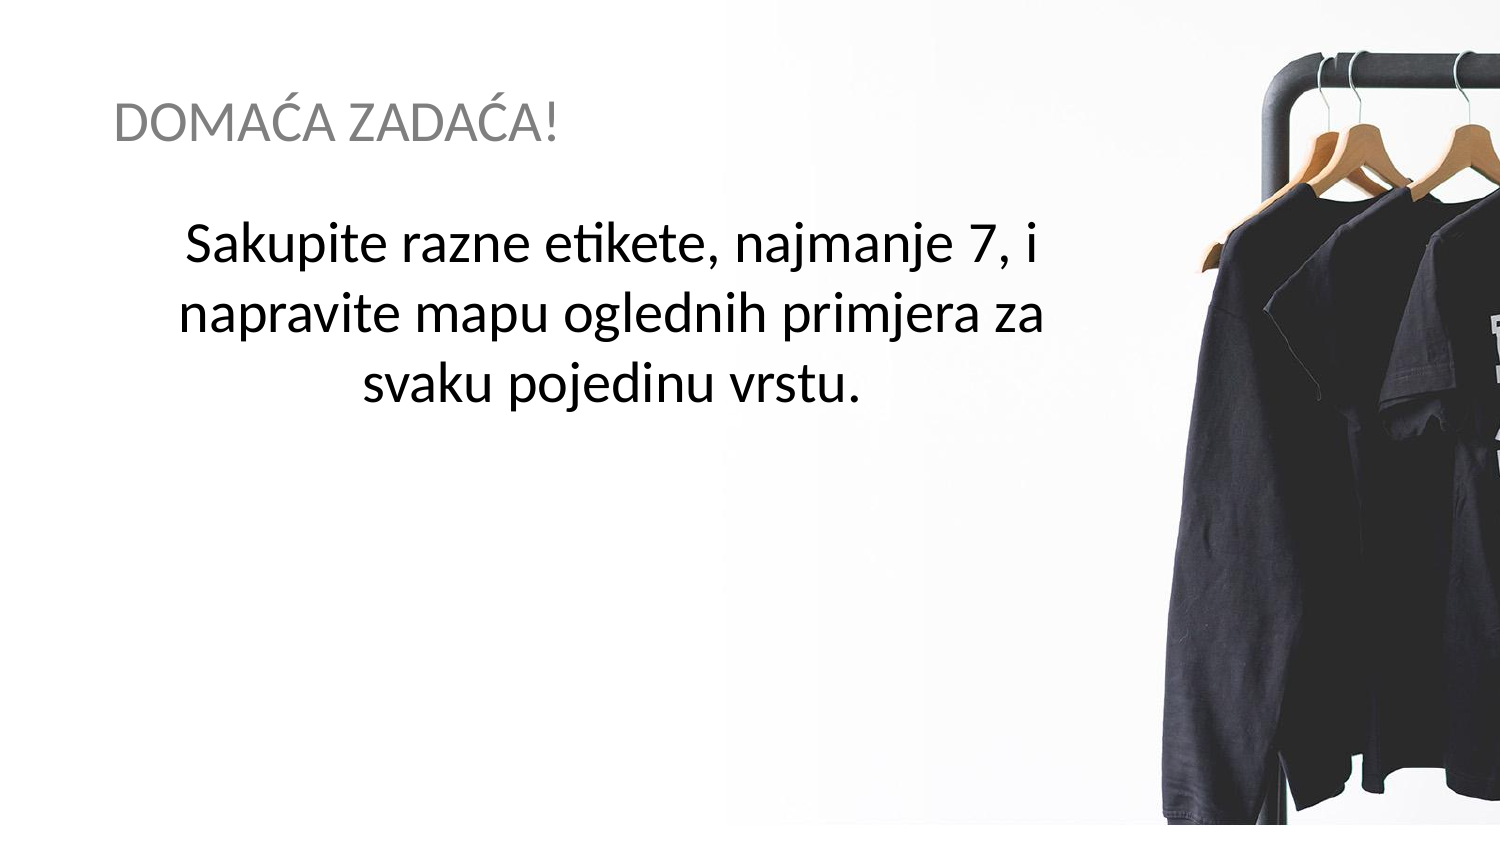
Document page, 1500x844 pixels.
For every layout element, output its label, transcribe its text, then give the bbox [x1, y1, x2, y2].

title DOMAĆA ZADAĆA! [98, 71, 1126, 166]
picture [0, 0, 1500, 844]
list Sakupite razne etikete, najmanje 7, i napravite mapu oglednih primjera za svaku pojedinu vrstu. [98, 196, 1126, 773]
